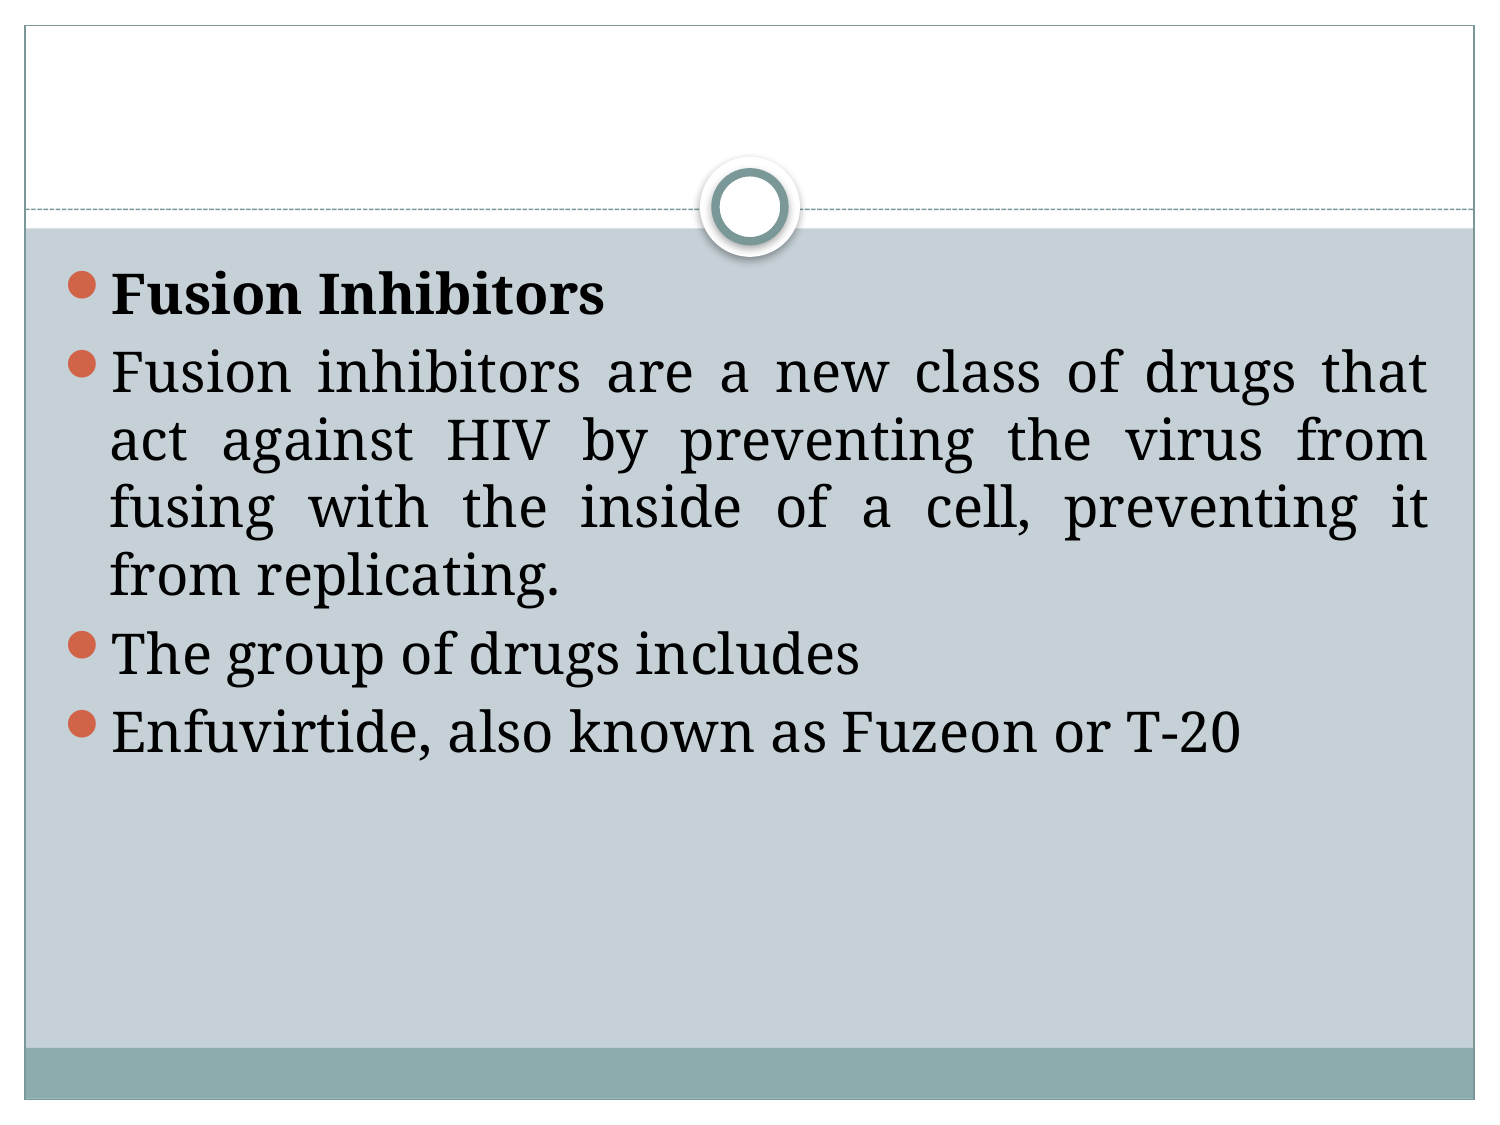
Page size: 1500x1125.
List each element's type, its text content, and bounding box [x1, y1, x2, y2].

list Fusion Inhibitors Fusion inhibitors are a new class of drugs that act against HIV by preventing the virus from fusing with the inside of a cell, preventing it from replicating. The group of drugs includes Enfuvirtide, also known as Fuzeon or T-20 [49, 250, 1445, 1001]
